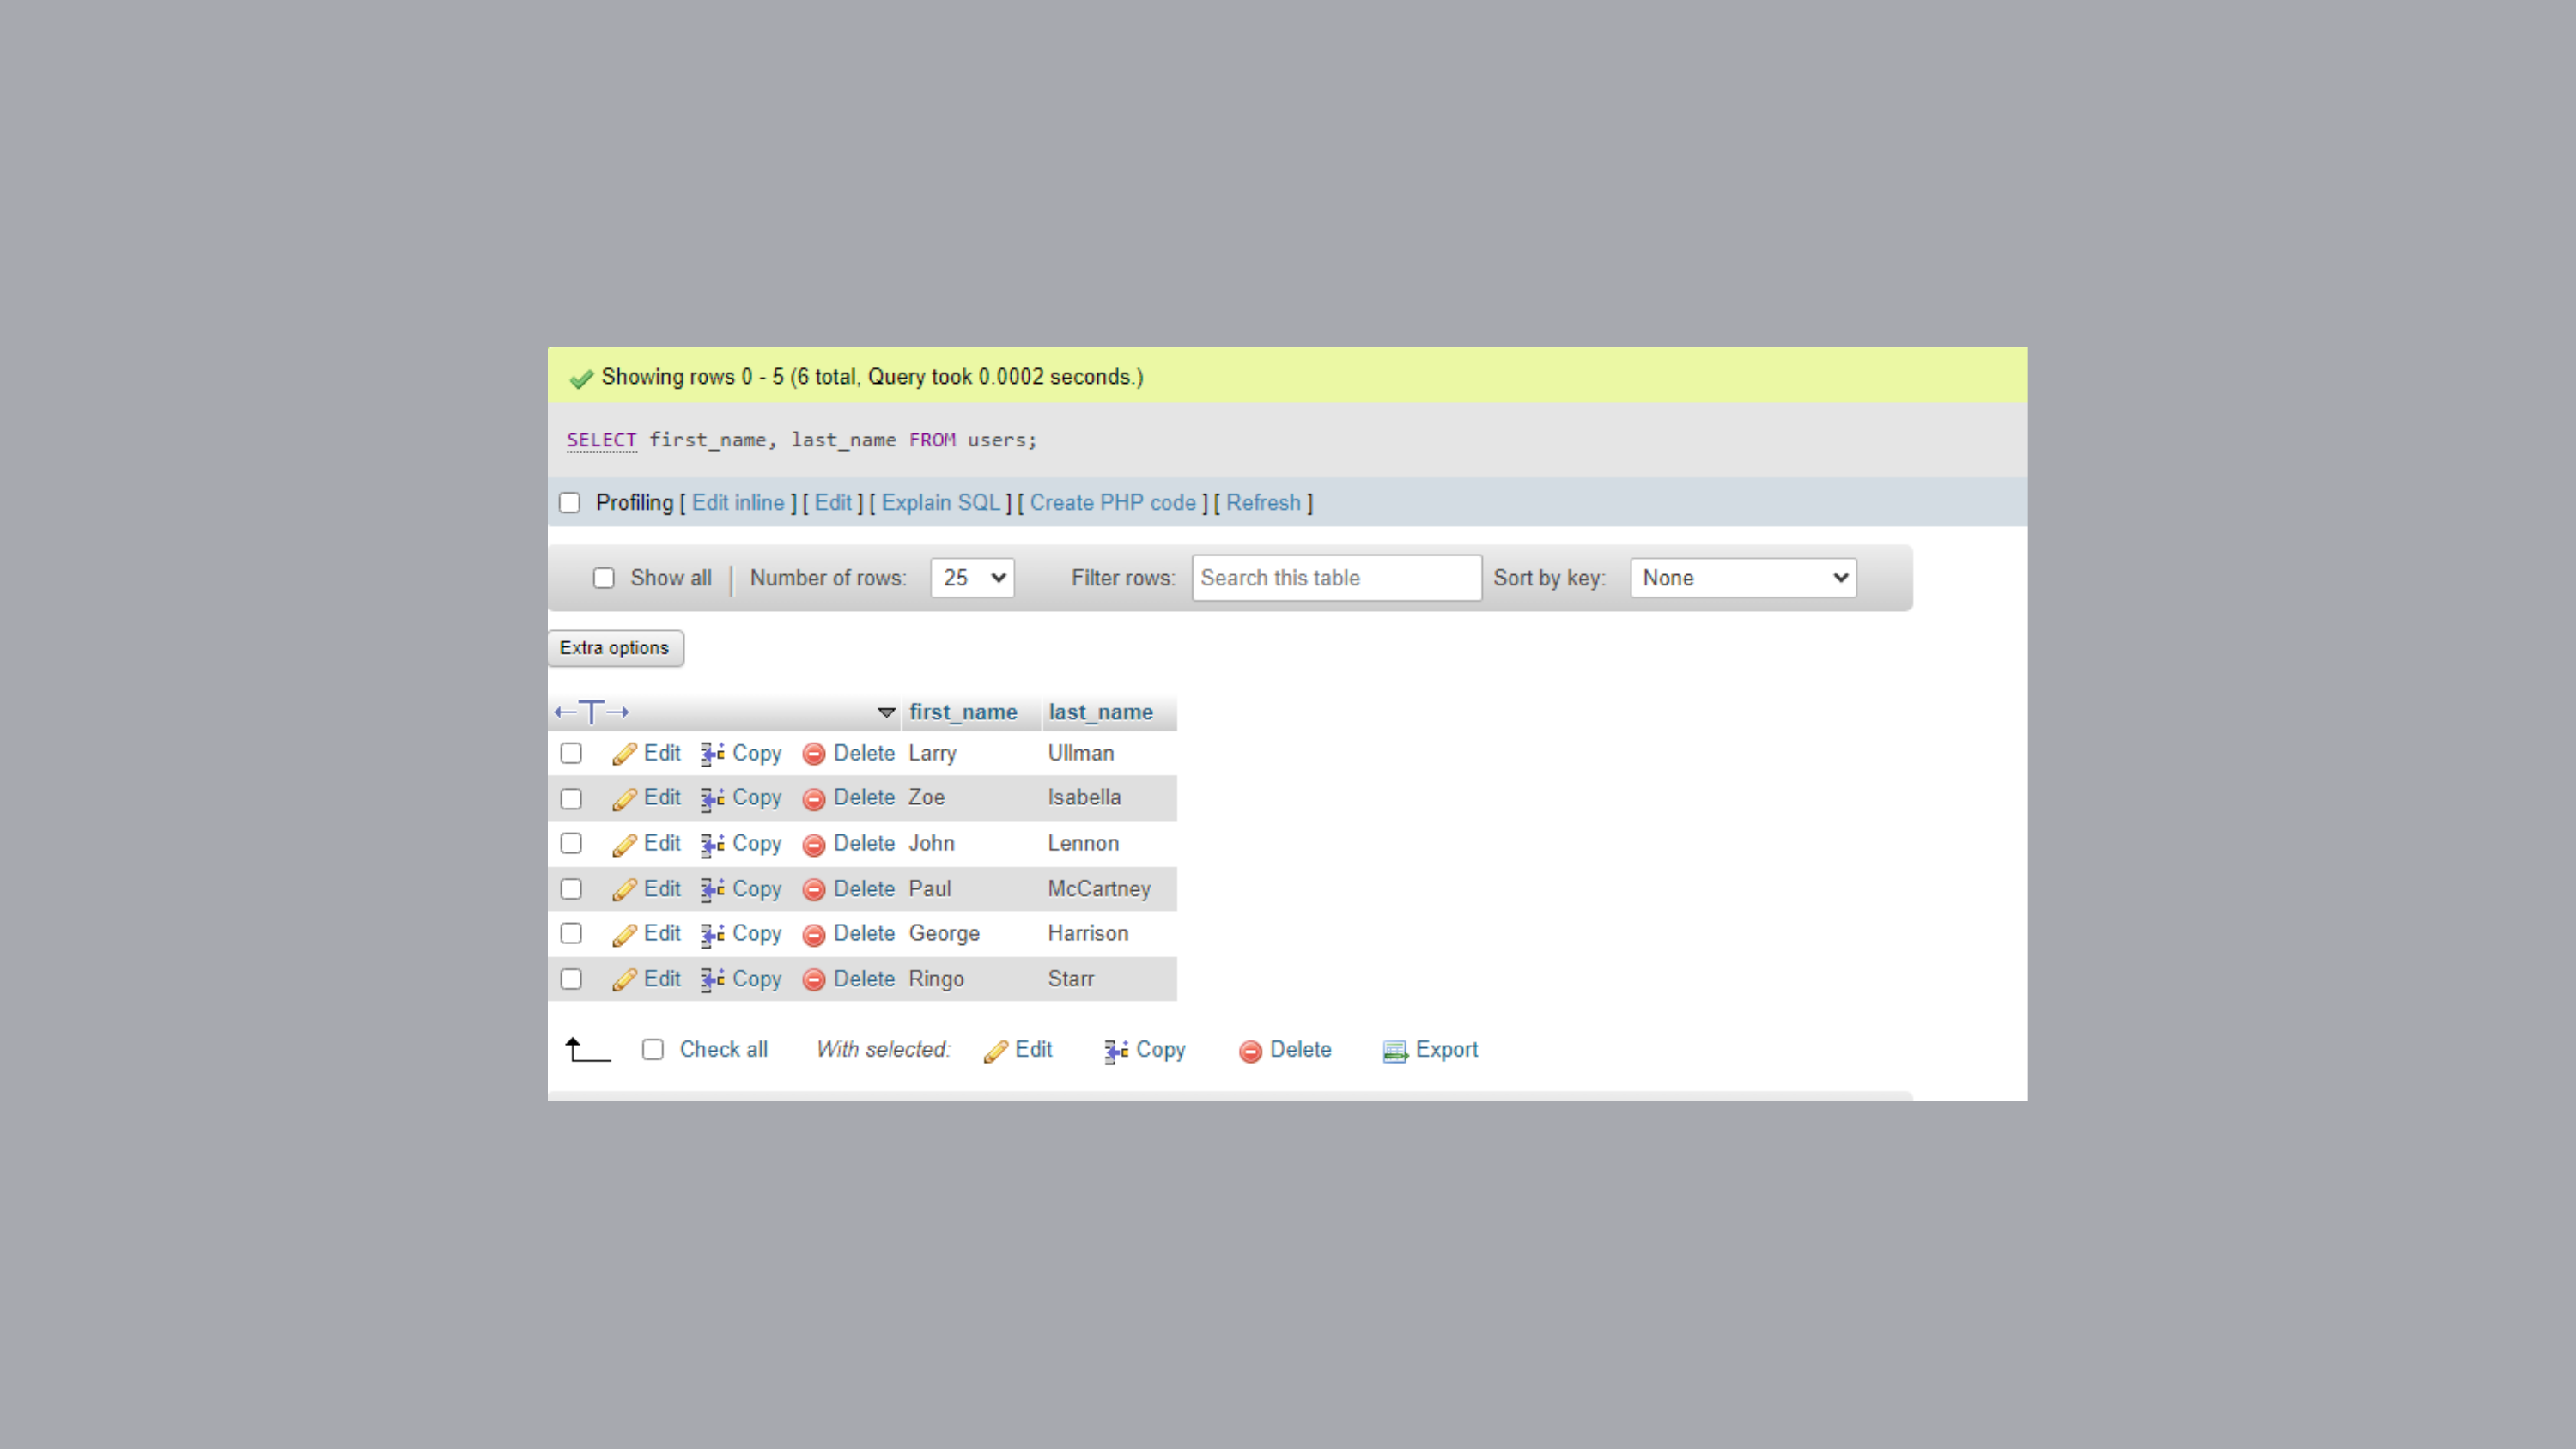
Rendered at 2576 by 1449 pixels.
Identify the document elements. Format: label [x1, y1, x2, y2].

text_box [548, 347, 2028, 1101]
